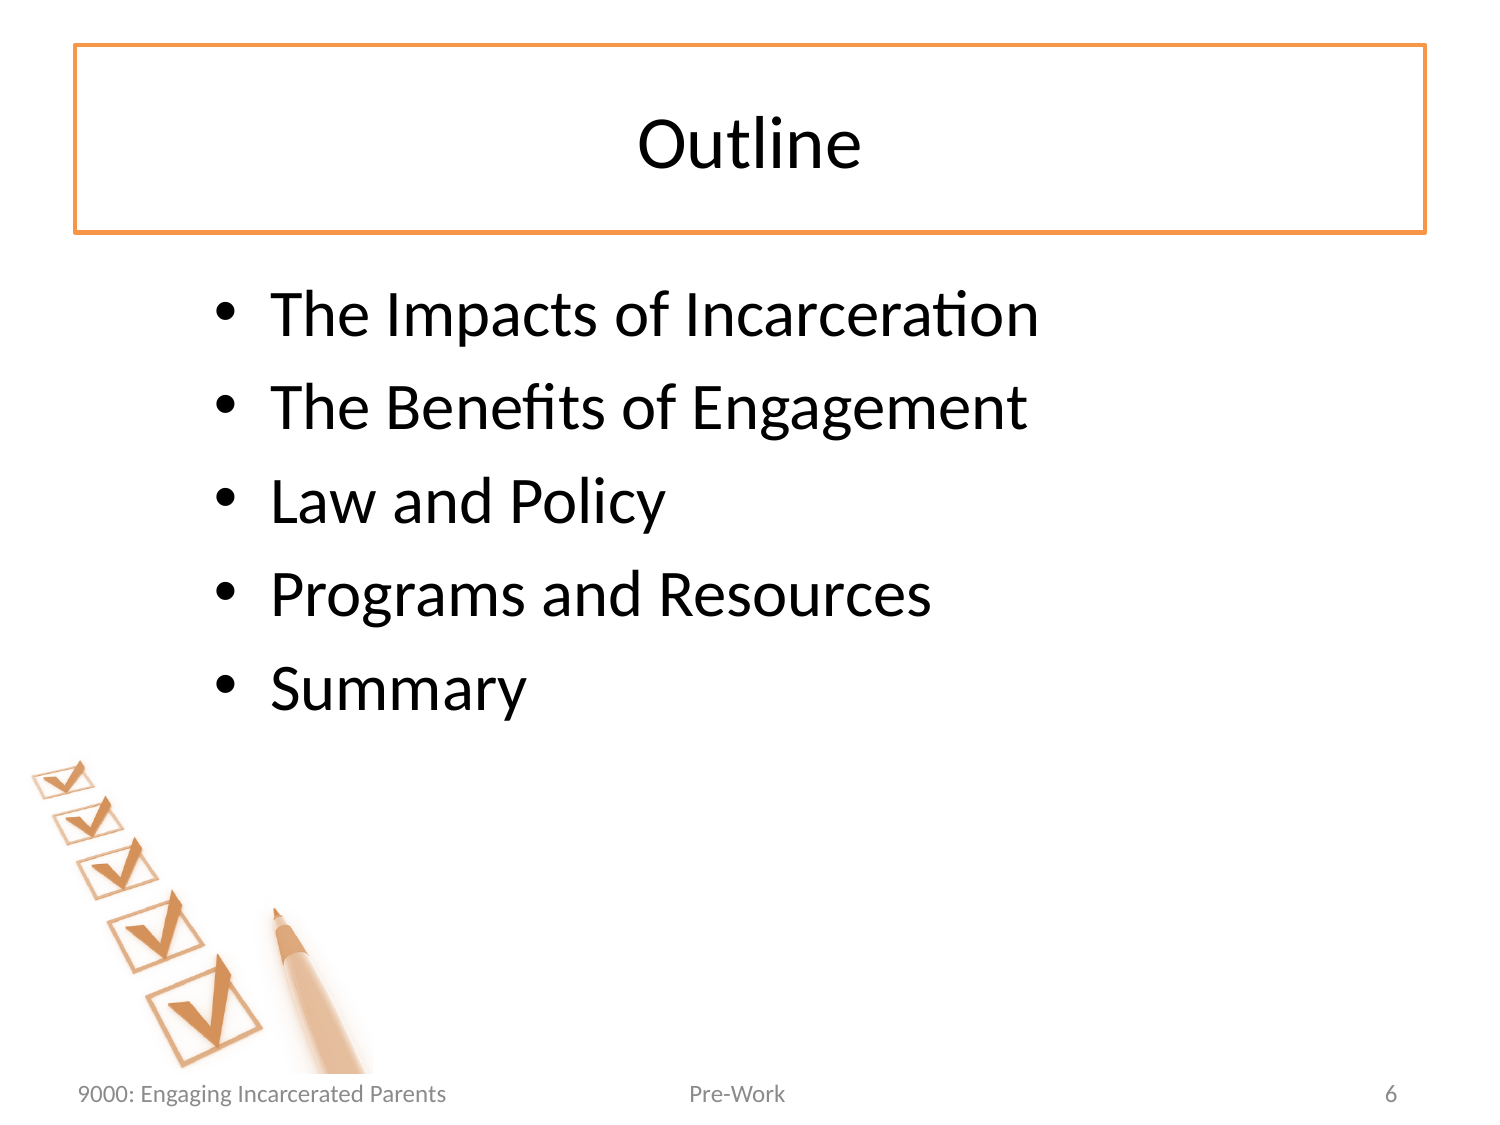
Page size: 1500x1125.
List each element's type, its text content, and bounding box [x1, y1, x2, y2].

picture [24, 755, 373, 1074]
list The Impacts of Incarceration The Benefits of Engagement Law and Policy Programs and Resources Summary [198, 262, 1425, 1005]
slide_number 9000: Engaging Incarcerated Parents [62, 1062, 463, 1123]
slide_number 6 [1062, 1062, 1413, 1123]
title Outline [73, 43, 1427, 235]
footer Pre-Work [500, 1062, 975, 1123]
